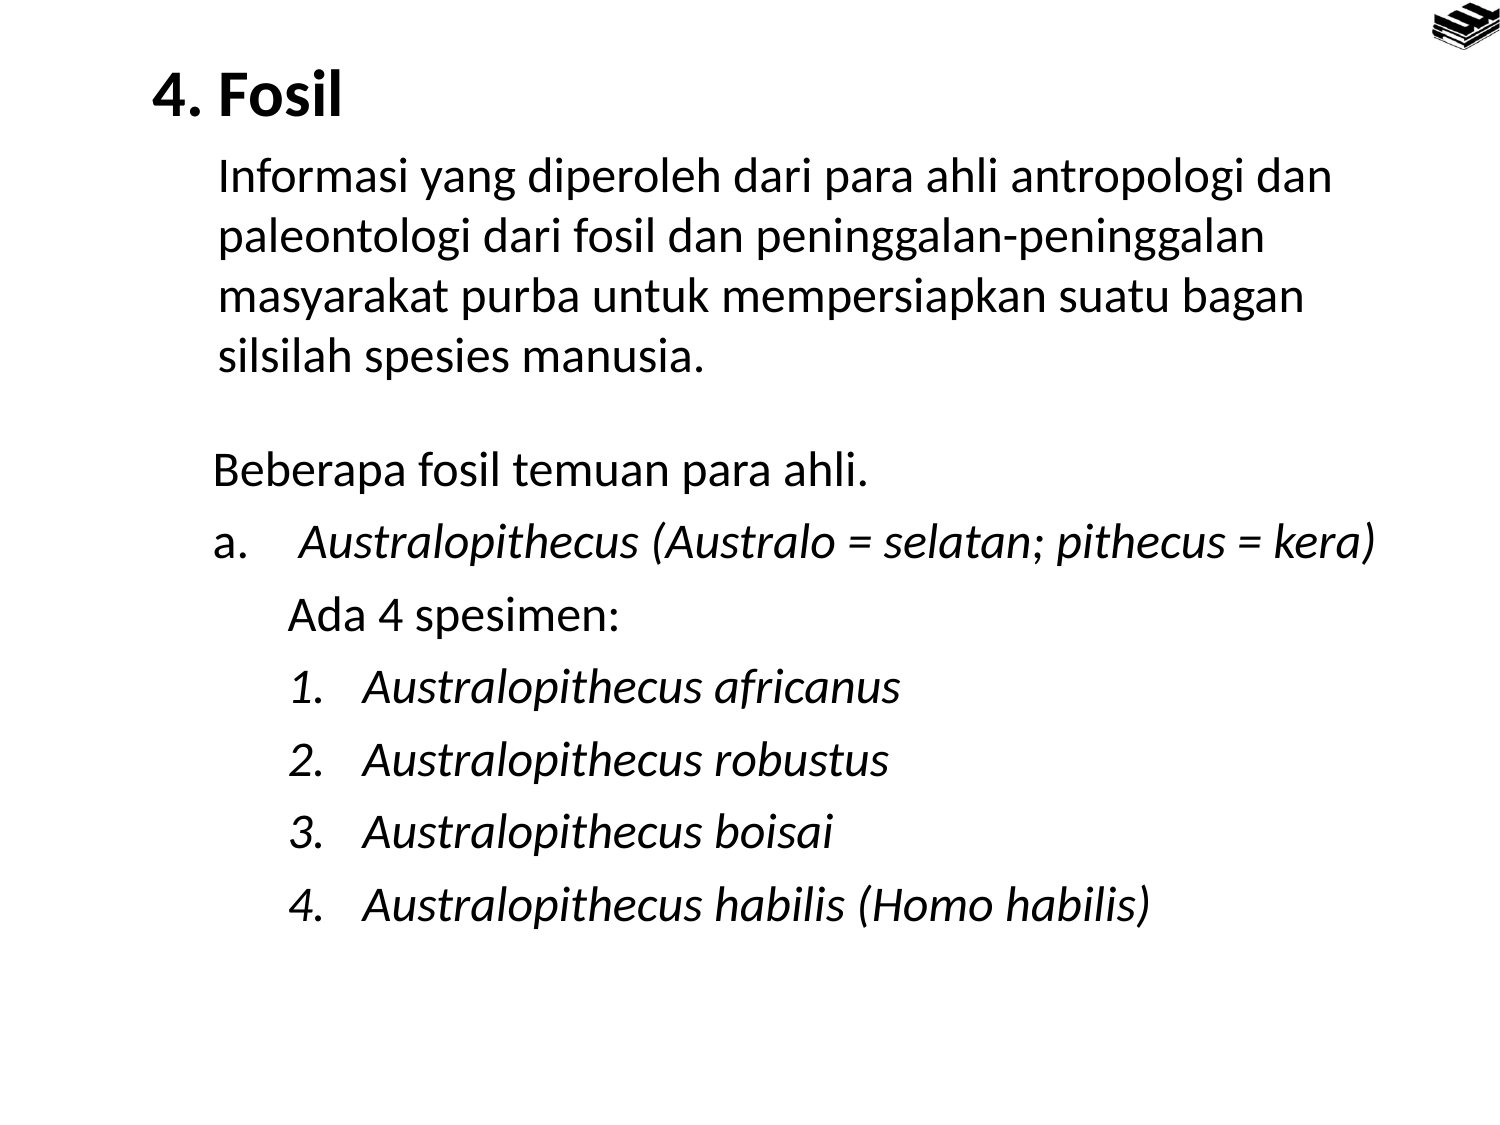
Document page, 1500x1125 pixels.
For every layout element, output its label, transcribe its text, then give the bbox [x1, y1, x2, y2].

picture [1432, 0, 1500, 50]
text_box 4. Fosil Informasi yang diperoleh dari para ahli antropologi dan paleontologi dari fosil dan peninggalan-peninggalan masyarakat purba untuk mempersiapkan suatu bagan silsilah spesies manusia. [137, 42, 1363, 390]
text_box Beberapa fosil temuan para ahli. Australopithecus (Australo = selatan; pithecus = kera) Ada 4 spesimen: Australopithecus africanus Australopithecus robustus Australopithecus boisai Australopithecus habilis (Homo habilis) [197, 428, 1411, 939]
